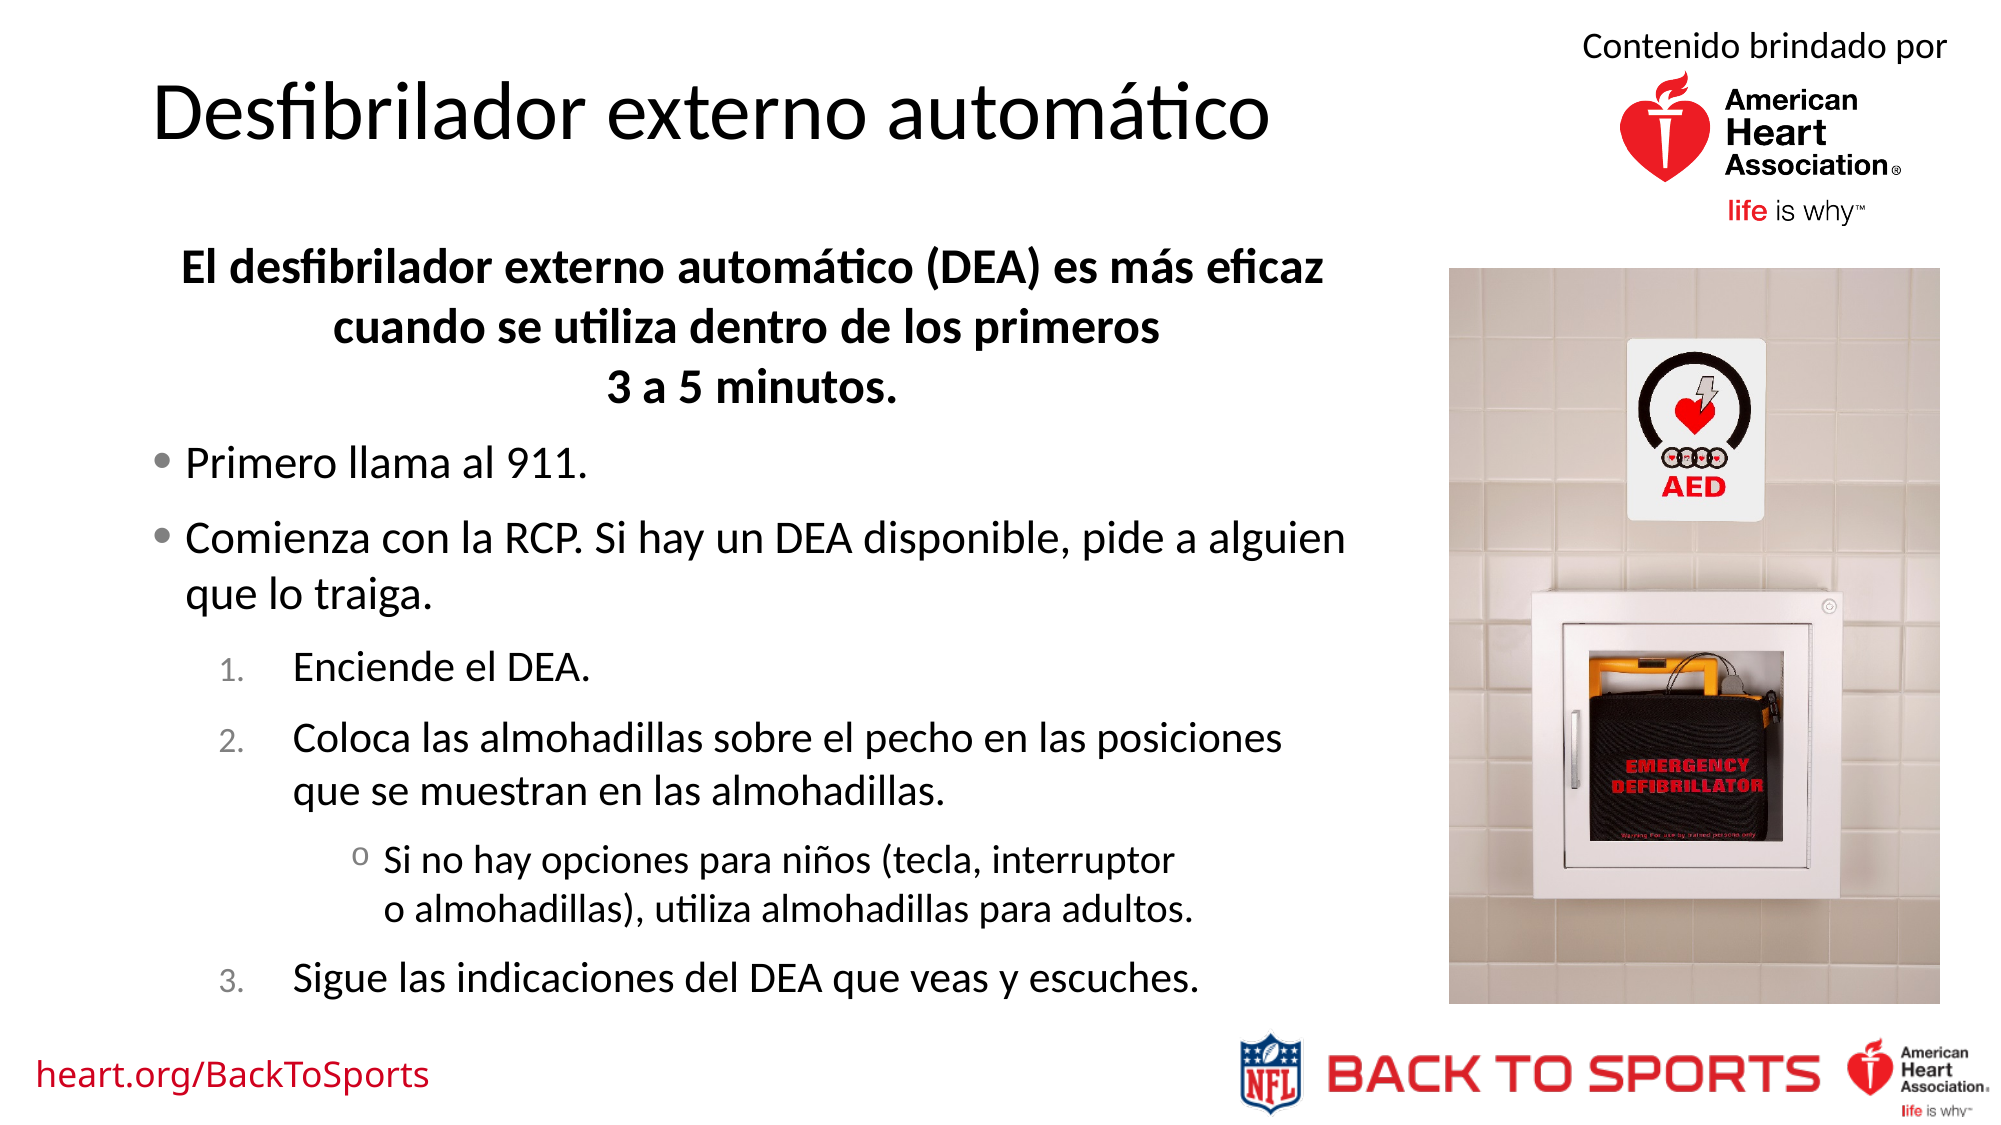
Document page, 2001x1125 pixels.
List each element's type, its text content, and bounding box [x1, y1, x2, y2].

picture [1449, 268, 1940, 1004]
list El desfibrilador externo automático (DEA) es más eficaz cuando se utiliza dentro de los primeros 3 a 5 minutos. Primero llama al 911. Comienza con la RCP. Si hay un DEA disponible, pide a alguien que lo traiga. Enciende el DEA. Coloca las almohadillas sobre el pecho en las posiciones que se muestran en las almohadillas. Si no hay opciones para niños (tecla, interruptor o almohadillas), utiliza almohadillas para adultos. Sigue las indicaciones del DEA que veas y escuches. [137, 225, 1369, 1027]
list Desfibrilador externo automático [137, 59, 1557, 185]
picture [1620, 70, 1901, 226]
